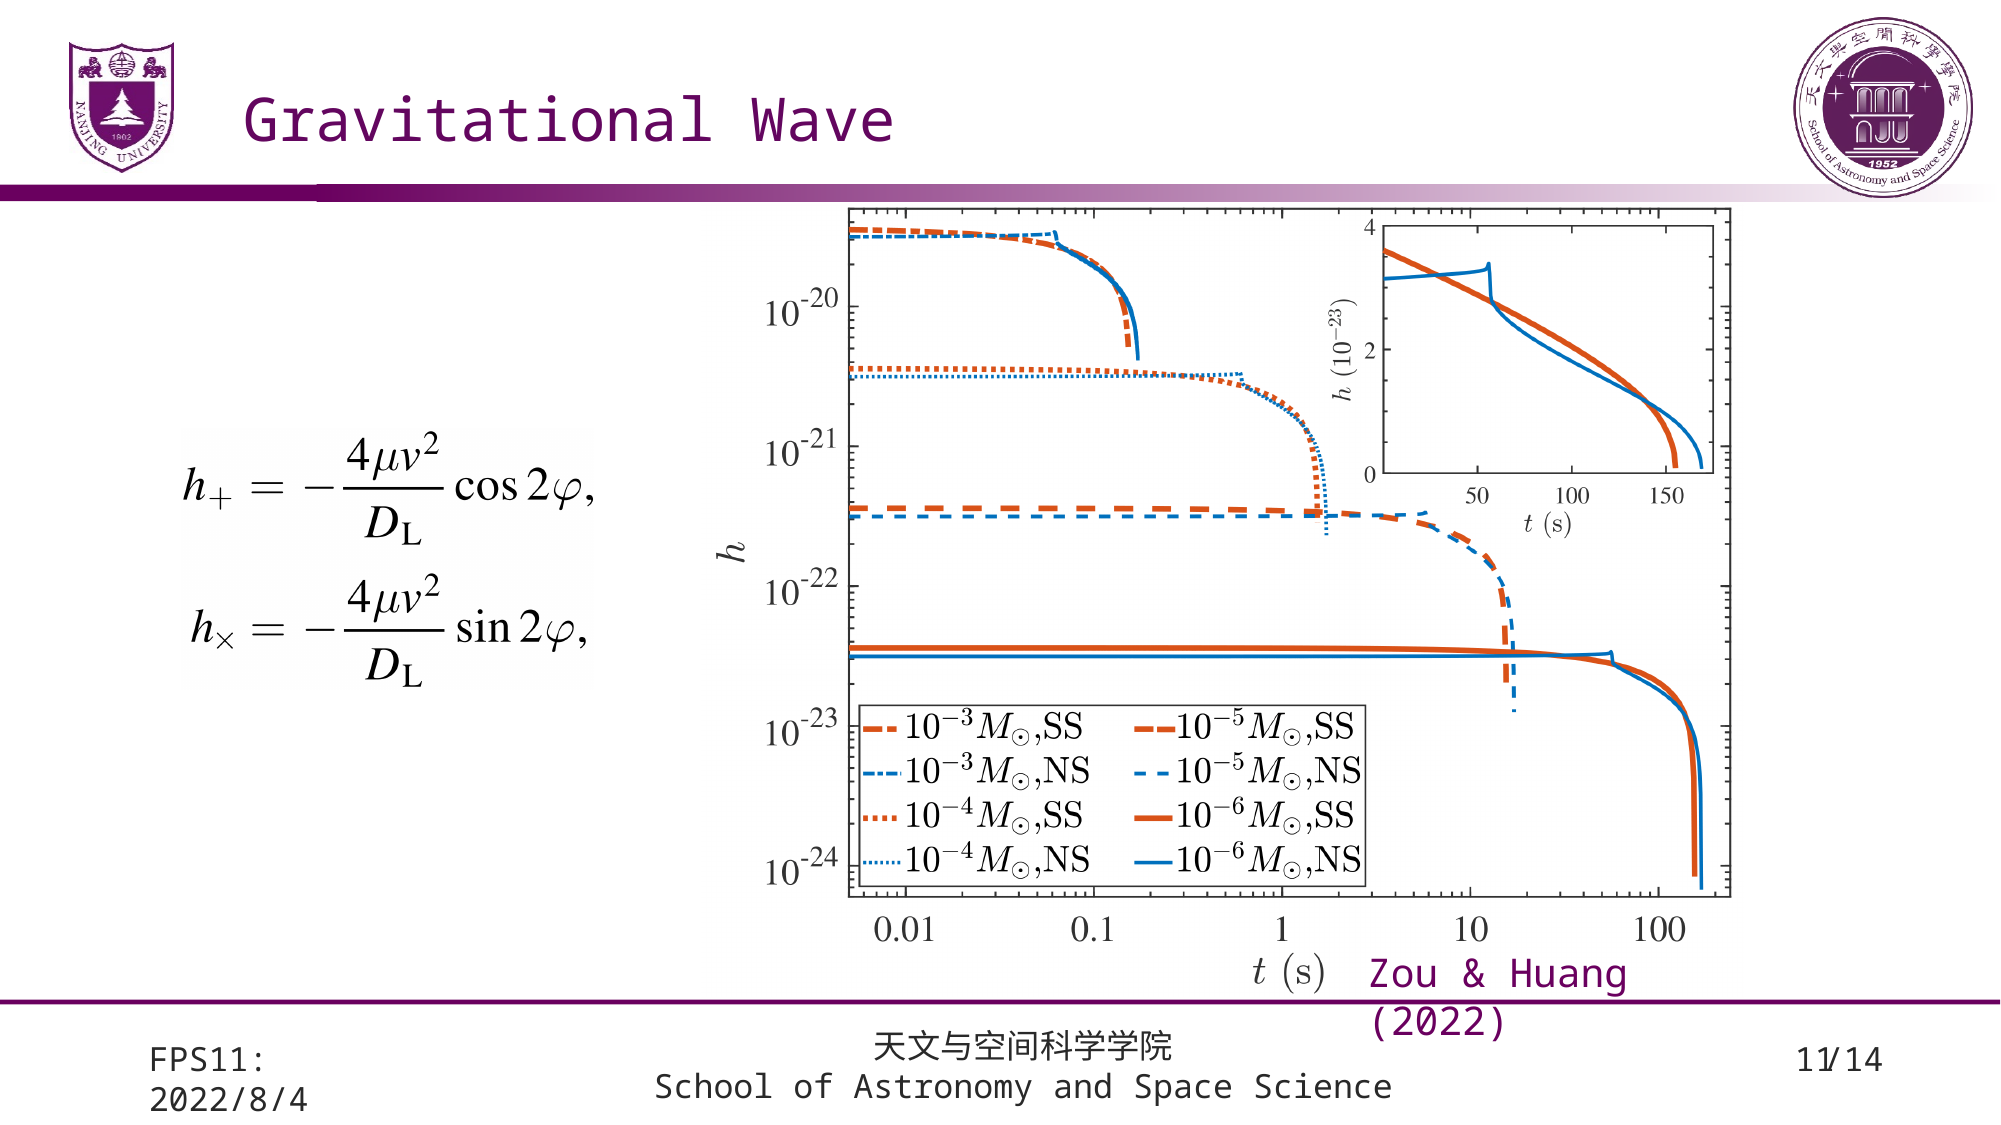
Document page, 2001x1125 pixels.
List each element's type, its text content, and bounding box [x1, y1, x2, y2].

picture [69, 42, 174, 173]
picture [701, 203, 1744, 998]
title Gravitational Wave [228, 66, 1788, 161]
picture [1793, 17, 1973, 198]
picture [181, 428, 594, 690]
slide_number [133, 1030, 417, 1107]
text_box Zou & Huang (2022) [1352, 1006, 1741, 1051]
slide_number 11 [1645, 1030, 1851, 1107]
footer 天文与空间科学学院 School of Astronomy and Space Science [448, 1017, 1599, 1107]
